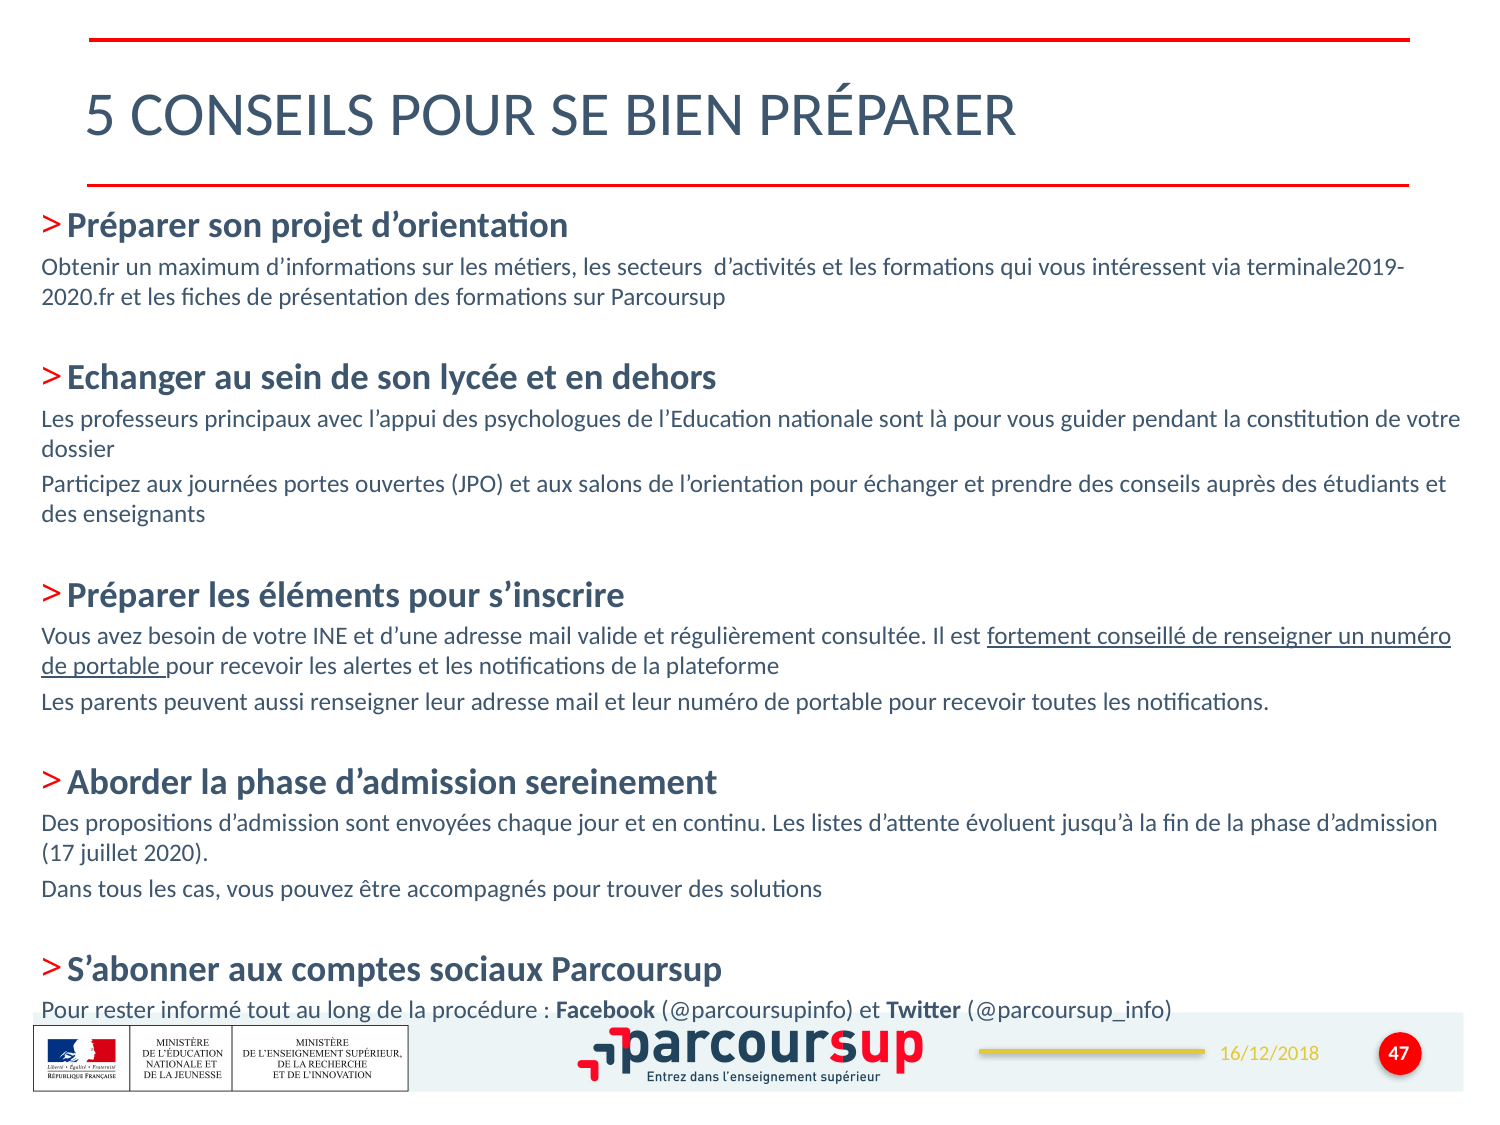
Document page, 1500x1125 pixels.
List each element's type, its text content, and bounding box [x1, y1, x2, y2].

title 5 conseils pour se bien préparer [69, 12, 1435, 193]
slide_number 47 [1368, 1031, 1430, 1074]
picture [0, 0, 1499, 1124]
list Préparer son projet d’orientation Obtenir un maximum d’informations sur les métiers, les secteurs d’activités et les formations qui vous intéressent via terminale2019-2020.fr et les fiches de présentation des formations sur Parcoursup Echanger au sein de son lycée et en dehors Les professeurs principaux avec l’appui des psychologues de l’Education nationale sont là pour vous guider pendant la constitution de votre dossier Participez aux journées portes ouvertes (JPO) et aux salons de l’orientation pour échanger et prendre des conseils auprès des étudiants et des enseignants Préparer les éléments pour s’inscrire Vous avez besoin de votre INE et d’une adresse mail valide et régulièrement consultée. Il est fortement conseillé de renseigner un numéro de portable pour recevoir les alertes et les notifications de la plateforme Les parents peuvent aussi renseigner leur adresse mail et leur numéro de portable pour recevoir toutes les notifications. Aborder la phase d’admission sereinement Des propositions d’admission sont envoyées chaque jour et en continu. Les listes d’attente évoluent jusqu’à la fin de la phase d’admission (17 juillet 2020). Dans tous les cas, vous pouvez être accompagnés pour trouver des solutions S’abonner aux comptes sociaux Parcoursup Pour rester informé tout au long de la procédure : Facebook (@parcoursupinfo) et Twitter (@parcoursup_info) [26, 193, 1488, 1045]
